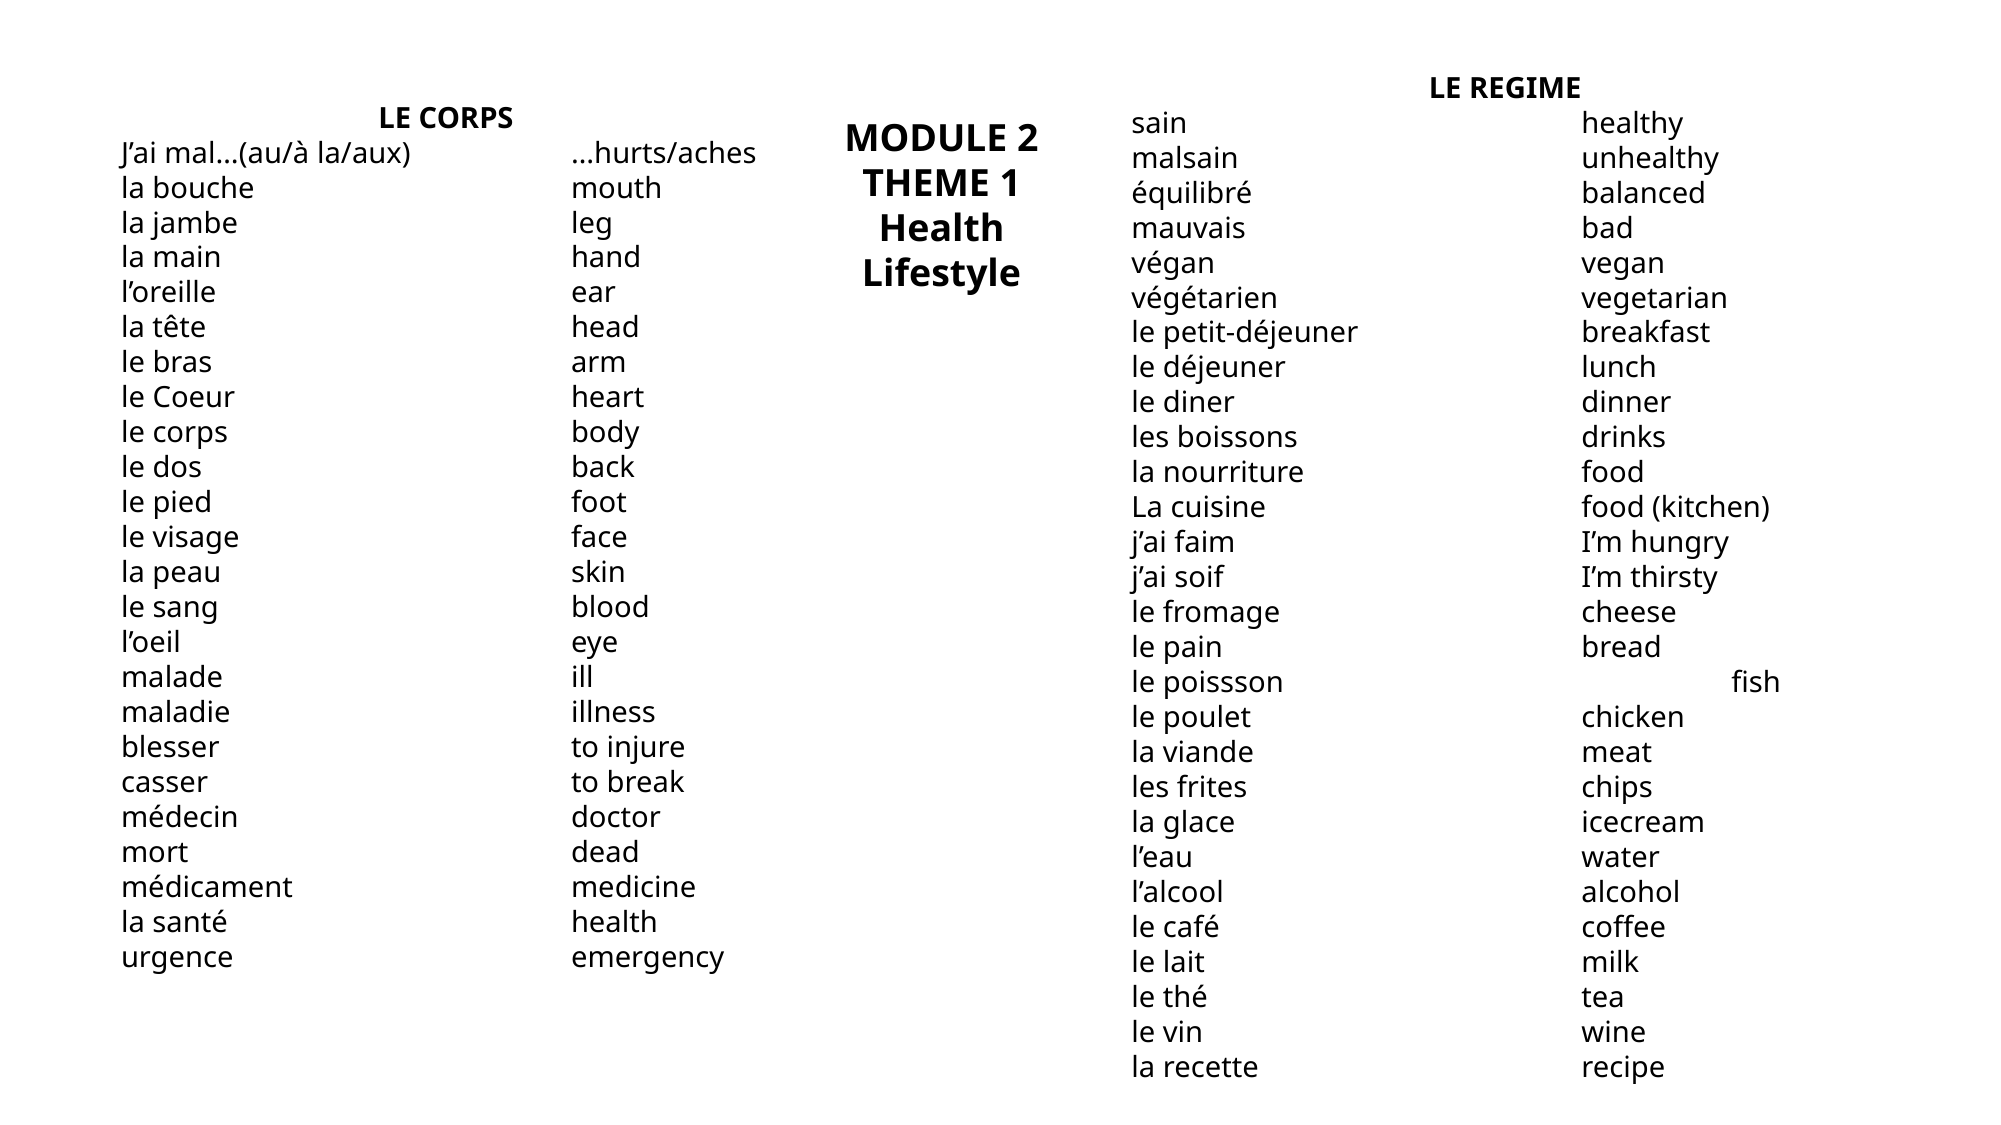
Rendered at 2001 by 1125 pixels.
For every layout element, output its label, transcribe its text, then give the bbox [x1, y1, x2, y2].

text_box MODULE 2 THEME 1 Health Lifestyle [786, 106, 1116, 259]
text_box LE REGIME sain healthy malsain unhealthy équilibré balanced mauvais bad végan vegan végétarien vegetarian le petit-déjeuner breakfast le déjeuner lunch le diner dinner les boissons drinks la nourriture food La cuisine food (kitchen) j’ai faim I’m hungry j’ai soif I’m thirsty le fromage cheese le pain bread le poissson fish le poulet chicken la viande meat les frites chips la glace icecream l’eau water l’alcool alcohol le café coffee le lait milk le thé tea le vin wine la recette recipe [1116, 61, 1894, 1125]
text_box [111, 601, 951, 688]
text_box LE CORPS J’ai mal…(au/à la/aux) …hurts/aches la bouche mouth la jambe leg la main hand l’oreille ear la tête head le bras arm le Coeur heart le corps body le dos back le pied foot le visage face la peau skin le sang blood l’oeil eye malade ill maladie illness blesser to injure casser to break médecin doctor mort dead médicament medicine la santé health urgence emergency [106, 91, 786, 1016]
text_box [500, 259, 1116, 321]
